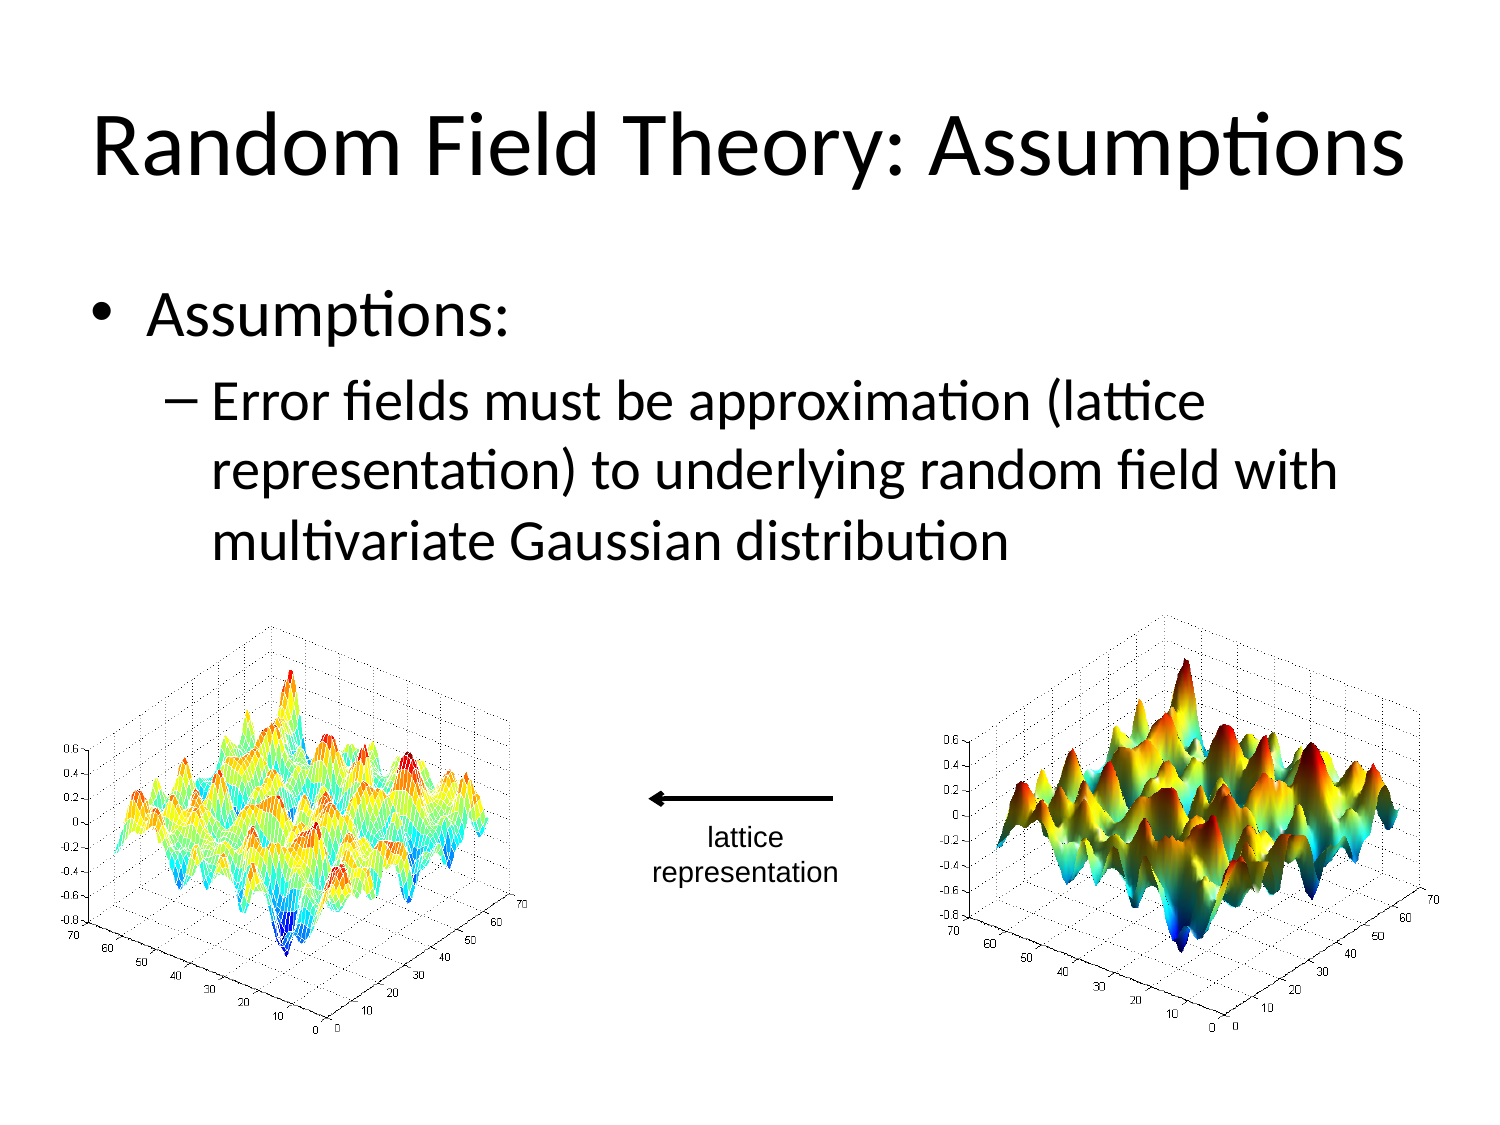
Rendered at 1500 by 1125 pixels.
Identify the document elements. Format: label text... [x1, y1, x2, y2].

list Assumptions: Error fields must be approximation (lattice representation) to underlying random field with multivariate Gaussian distribution [75, 262, 1425, 1005]
title Random Field Theory: Assumptions [75, 45, 1425, 233]
picture [934, 609, 1448, 1034]
text_box lattice representation [608, 810, 884, 896]
picture [54, 621, 538, 1038]
